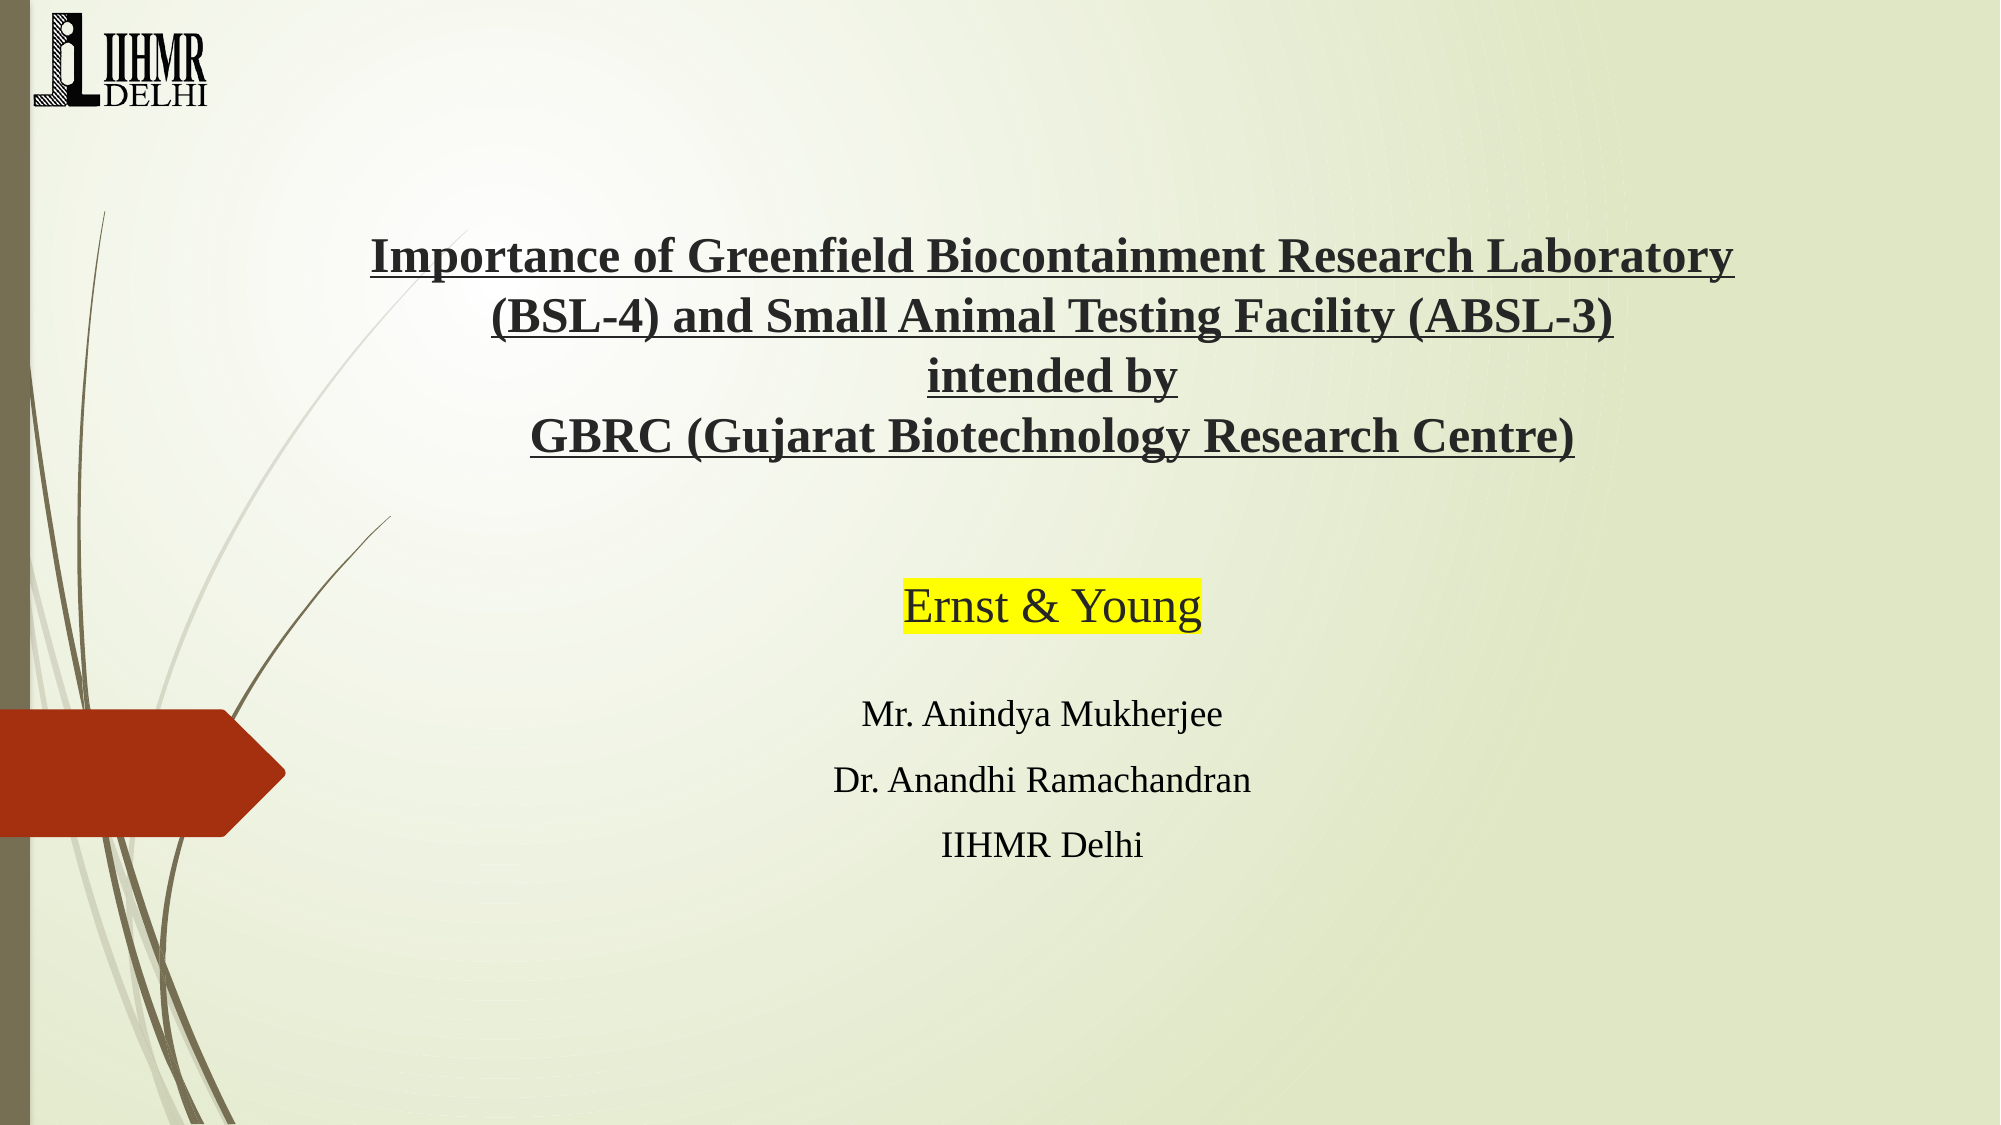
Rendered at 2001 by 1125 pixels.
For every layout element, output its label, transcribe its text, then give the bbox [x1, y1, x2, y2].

subtitle Mr. Anindya Mukherjee Dr. Anandhi Ramachandran IIHMR Delhi [632, 681, 1452, 953]
title Importance of Greenfield Biocontainment Research Laboratory (BSL-4) and Small Animal Testing Facility (ABSL-3) intended by GBRC (Gujarat Biotechnology Research Centre) Ernst & Young [321, 162, 1784, 641]
picture [33, 9, 218, 108]
